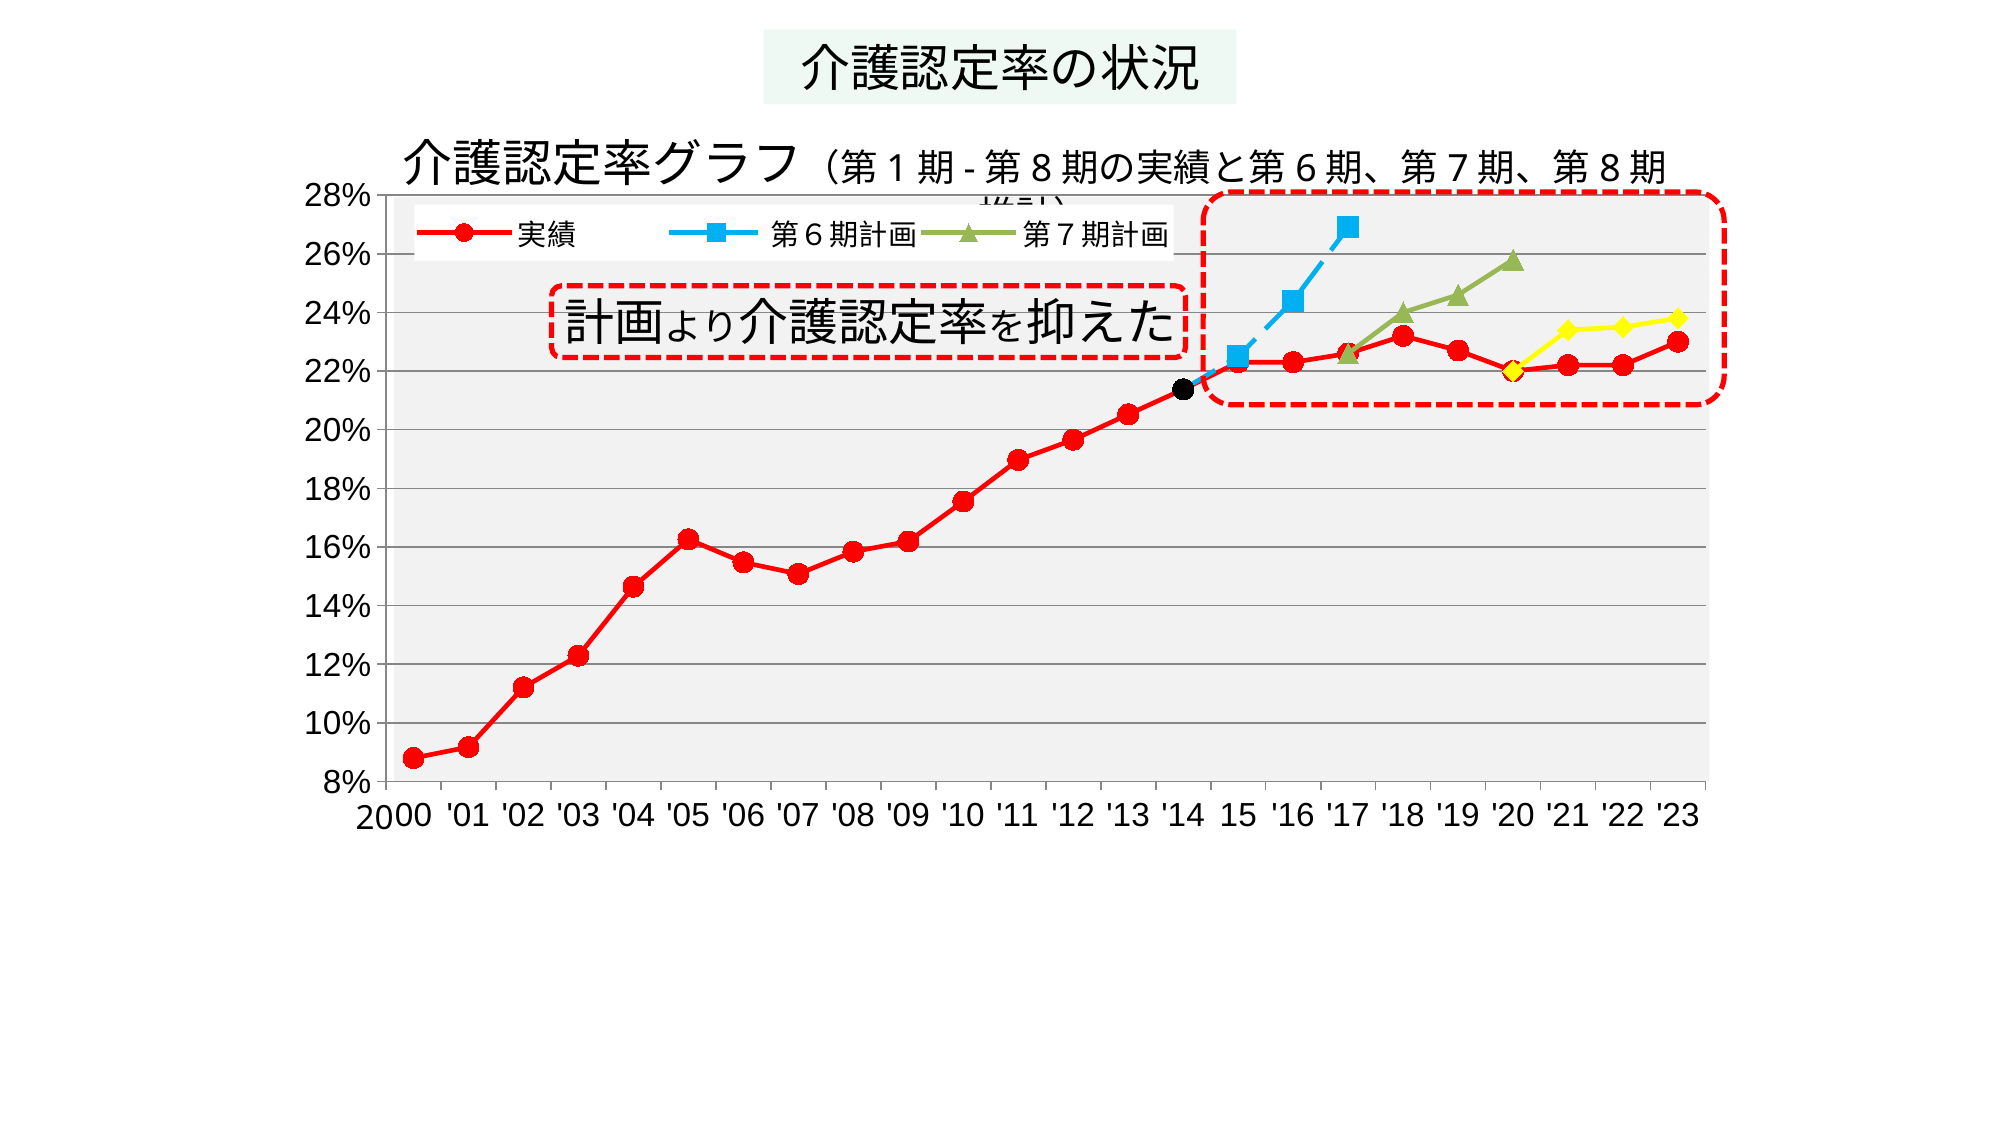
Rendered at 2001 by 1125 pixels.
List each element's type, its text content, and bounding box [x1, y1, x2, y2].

text_box [1710, 193, 1727, 404]
text_box 介護認定率グラフ（第1期-第8期の実績と第6期、第7期、第8期推計） [375, 123, 1695, 166]
text_box 介護認定率の状況 [763, 29, 1237, 105]
chart [290, 167, 1707, 853]
